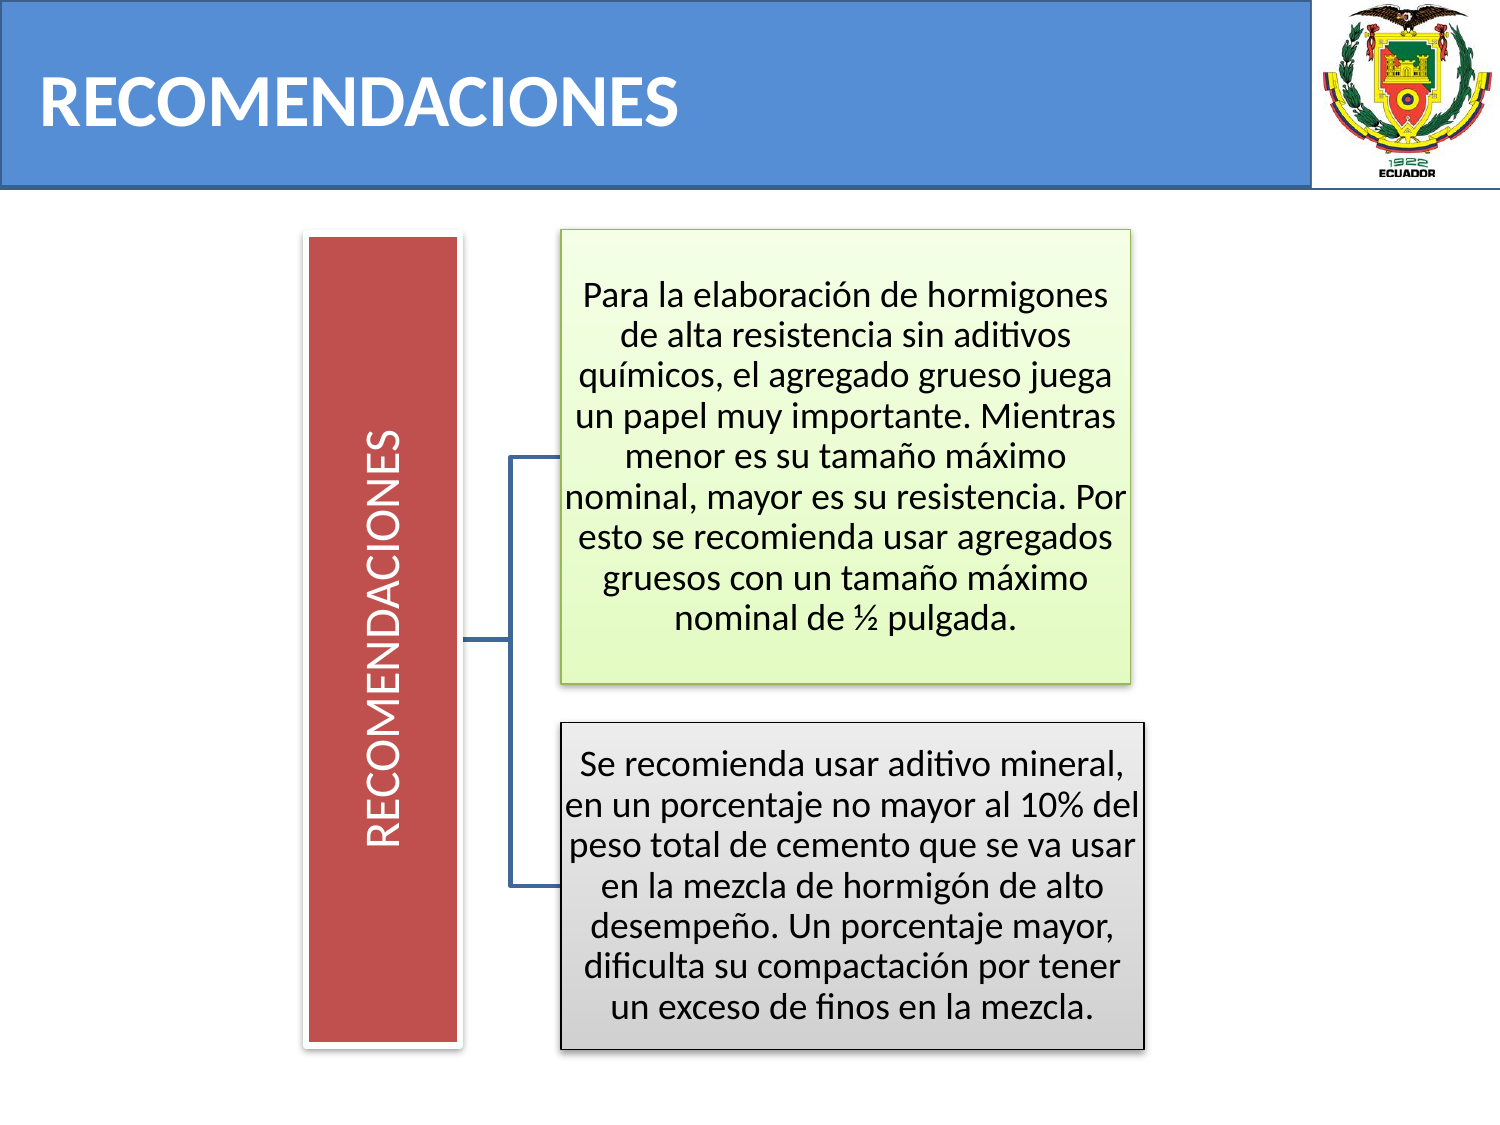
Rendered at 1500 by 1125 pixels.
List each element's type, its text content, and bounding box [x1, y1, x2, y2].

text_box [1, 191, 1500, 1100]
text_box [0, 1, 1308, 190]
picture [1311, 0, 1500, 188]
title RECOMENDACIONES [24, 37, 1288, 155]
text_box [24, 228, 1426, 1051]
